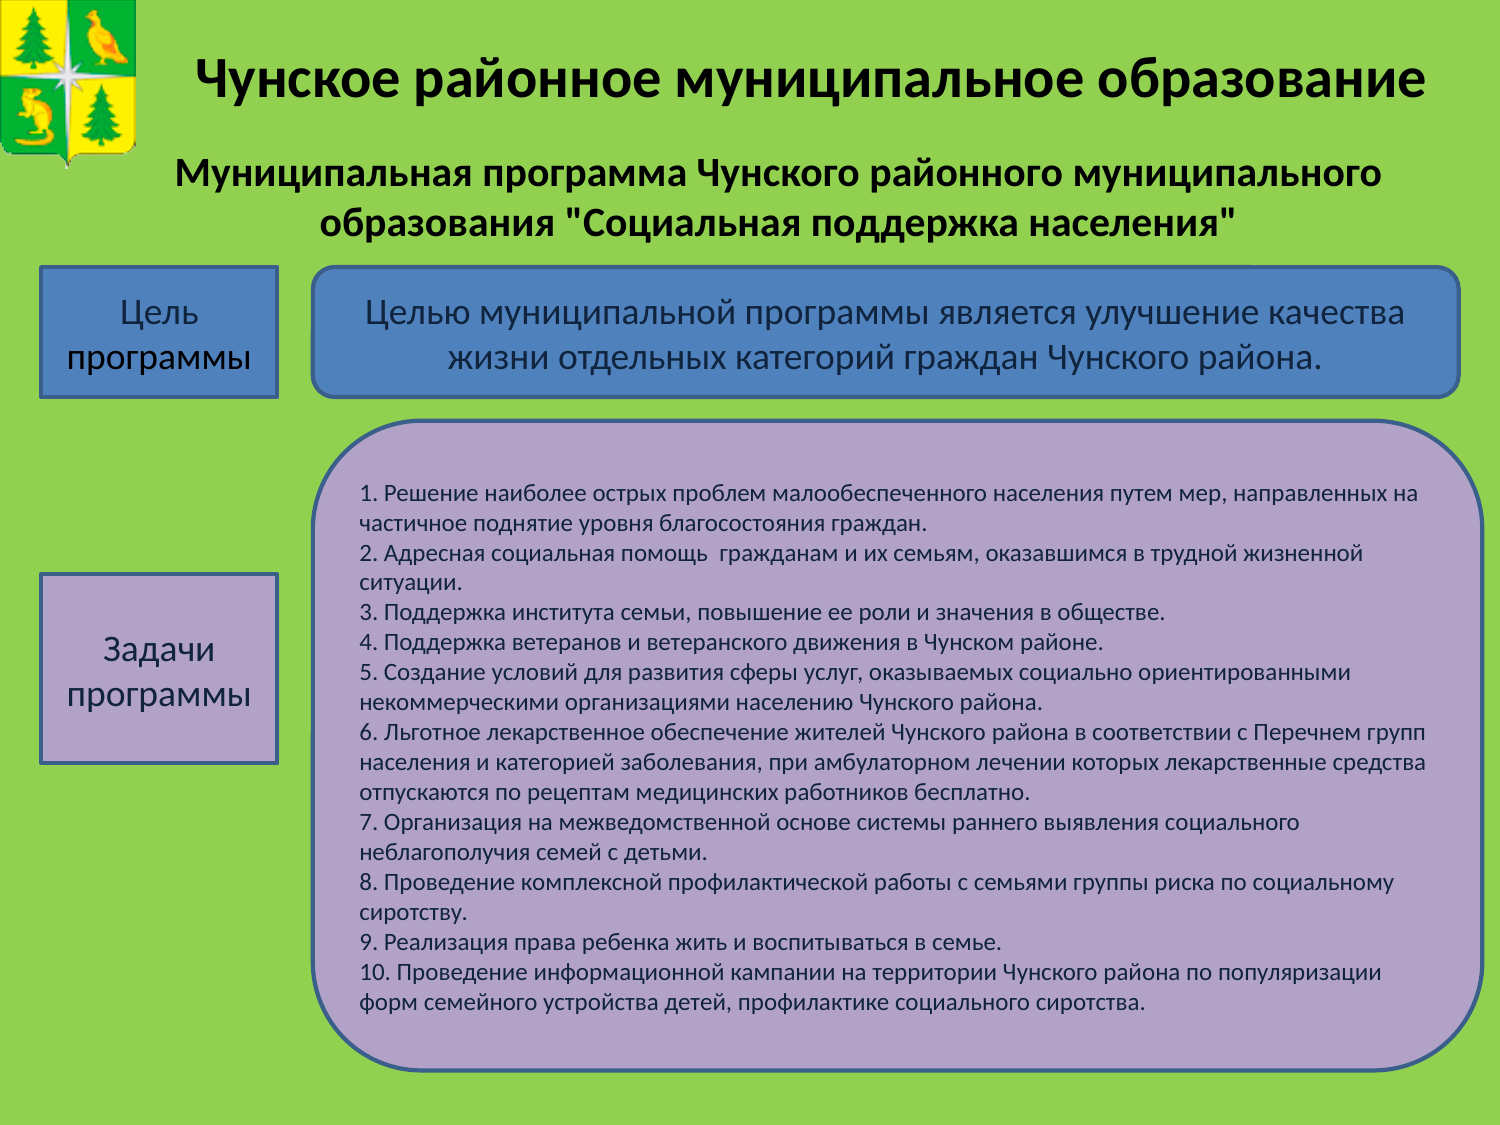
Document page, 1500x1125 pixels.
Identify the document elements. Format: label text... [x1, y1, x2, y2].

list Муниципальная программа Чунского районного муниципального образования "Социальная поддержка населения" [75, 149, 1483, 1005]
text_box 1. Решение наиболее острых проблем малообеспеченного населения путем мер, направленных на частичное поднятие уровня благосостояния граждан. 2. Адресная социальная помощь гражданам и их семьям, оказавшимся в трудной жизненной ситуации. 3. Поддержка института семьи, повышение ее роли и значения в обществе. 4. Поддержка ветеранов и ветеранского движения в Чунском районе. 5. Создание условий для развития сферы услуг, оказываемых социально ориентированными некоммерческими организациями населению Чунского района. 6. Льготное лекарственное обеспечение жителей Чунского района в соответствии с Перечнем групп населения и категорией заболевания, при амбулаторном лечении которых лекарственные средства отпускаются по рецептам медицинских работников бесплатно. 7. Организация на межведомственной основе системы раннего выявления социального неблагополучия семей с детьми. 8. Проведение комплексной профилактической работы с семьями группы риска по социальному сиротству. 9. Реализация права ребенка жить и воспитываться в семье. 10. Проведение информационной кампании на территории Чунского района по популяризации форм семейного устройства детей, профилактике социального сиротства. [310, 418, 1485, 1073]
text_box Цель программы [39, 265, 279, 399]
title Чунское районное муниципальное образование [137, 0, 1500, 149]
picture [0, 0, 136, 169]
text_box Задачи программы [39, 572, 279, 765]
text_box Целью муниципальной программы является улучшение качества жизни отдельных категорий граждан Чунского района. [310, 264, 1461, 400]
